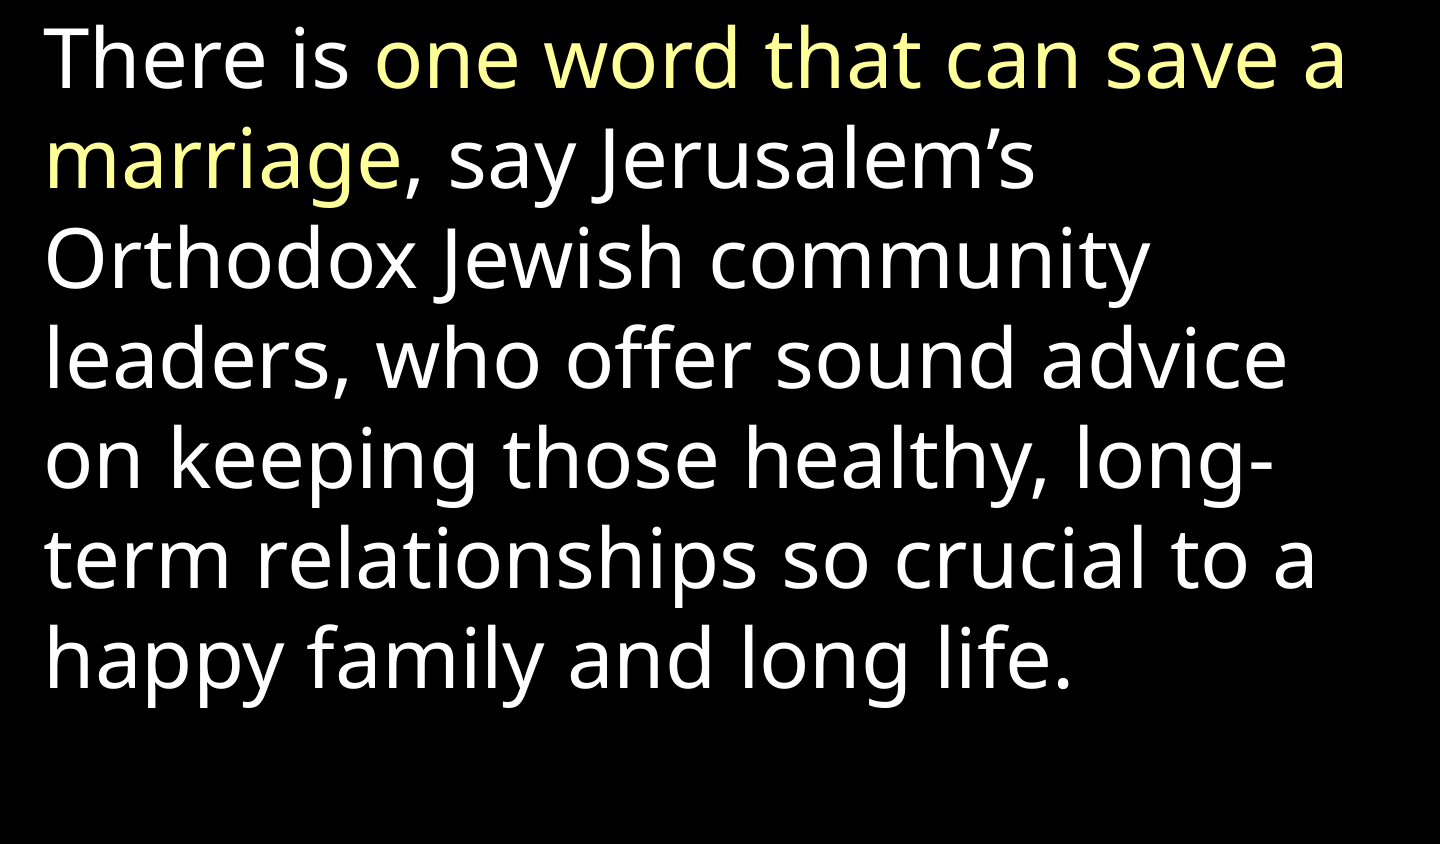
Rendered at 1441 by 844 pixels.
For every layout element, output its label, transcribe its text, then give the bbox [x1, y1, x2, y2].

subtitle There is one word that can save a marriage, say Jerusalem’s Orthodox Jewish community leaders, who offer sound advice on keeping those healthy, long-term relationships so crucial to a happy family and long life. [32, 0, 1408, 844]
